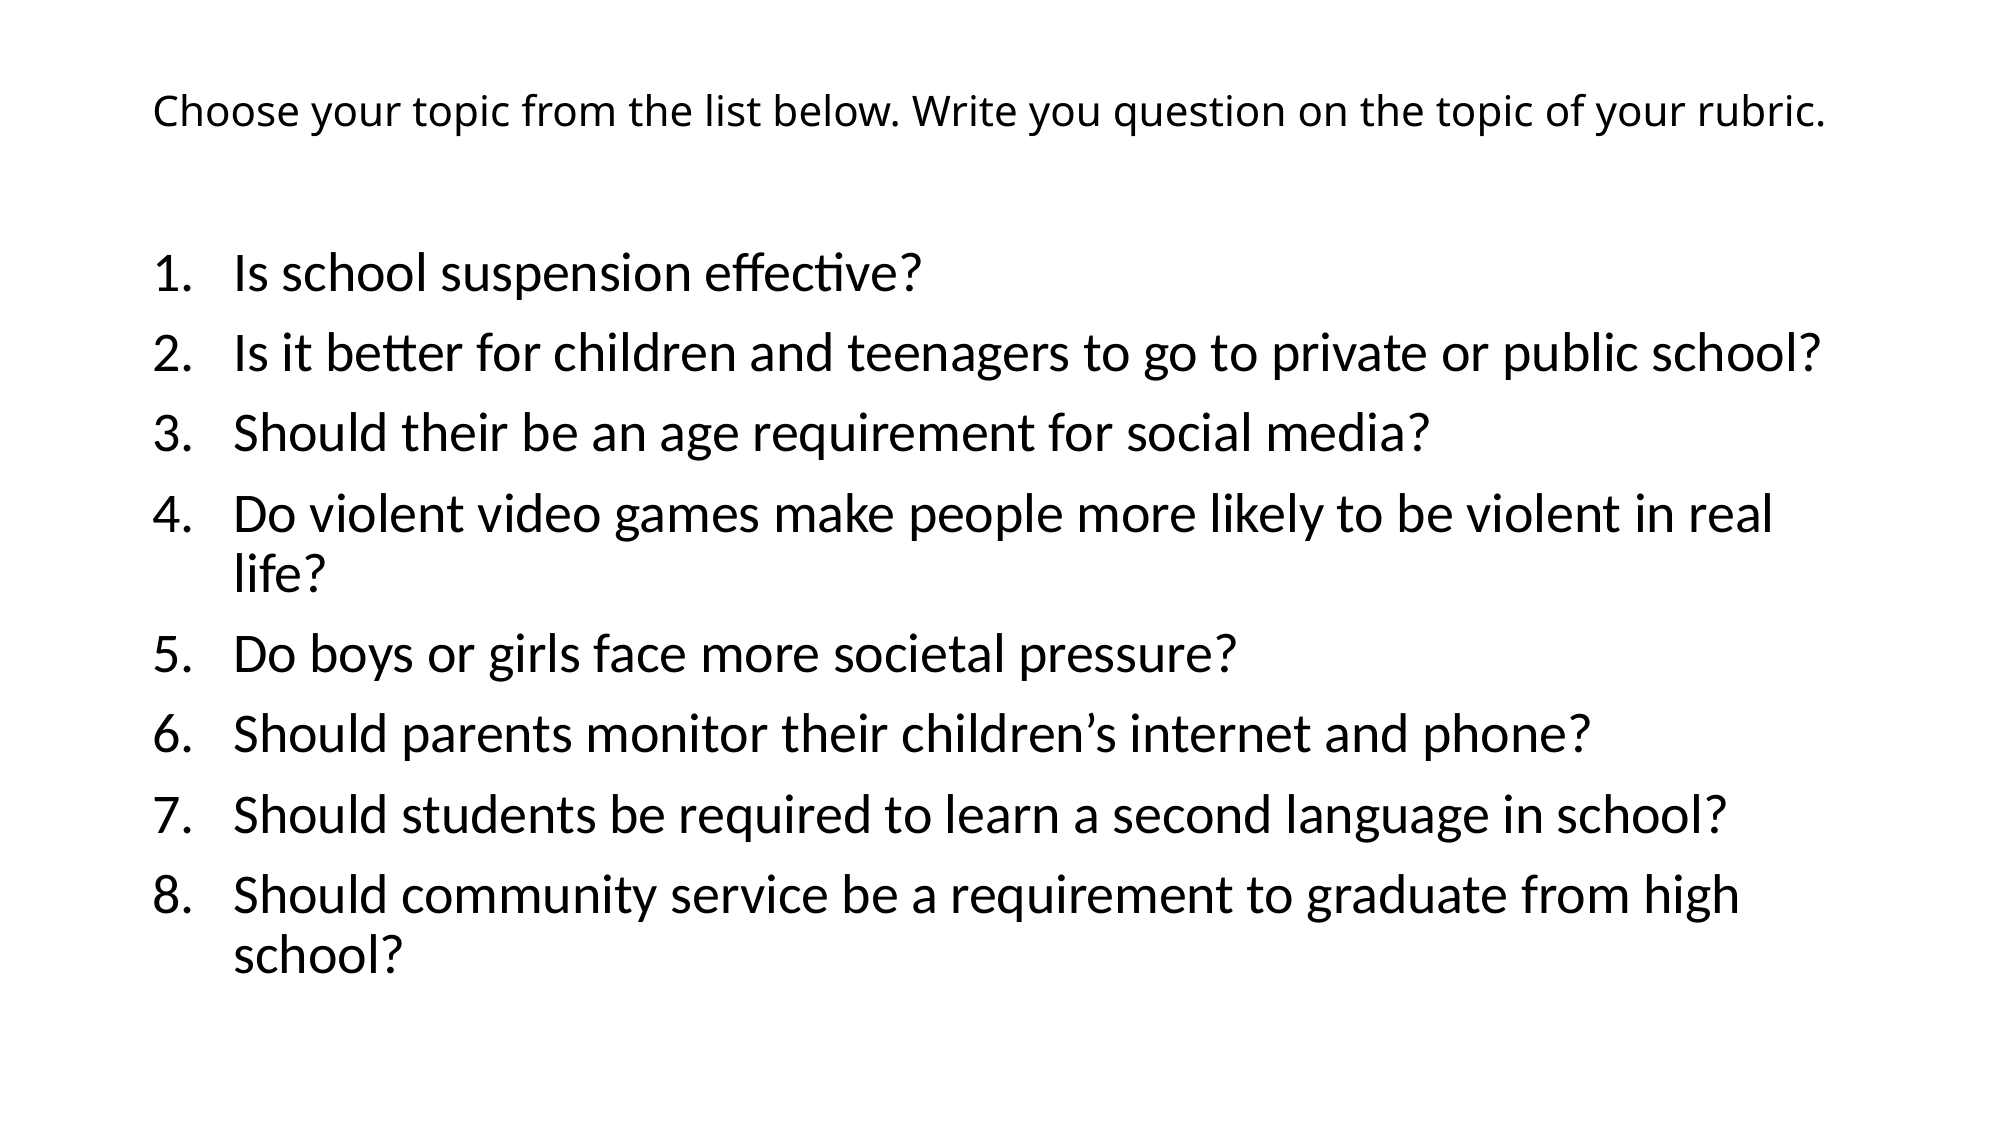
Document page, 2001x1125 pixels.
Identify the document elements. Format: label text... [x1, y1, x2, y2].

title Choose your topic from the list below. Write you question on the topic of your rubric. [137, 59, 1863, 167]
list Is school suspension effective? Is it better for children and teenagers to go to private or public school? Should their be an age requirement for social media? Do violent video games make people more likely to be violent in real life? Do boys or girls face more societal pressure? Should parents monitor their children’s internet and phone? Should students be required to learn a second language in school? Should community service be a requirement to graduate from high school? [137, 235, 1863, 1040]
